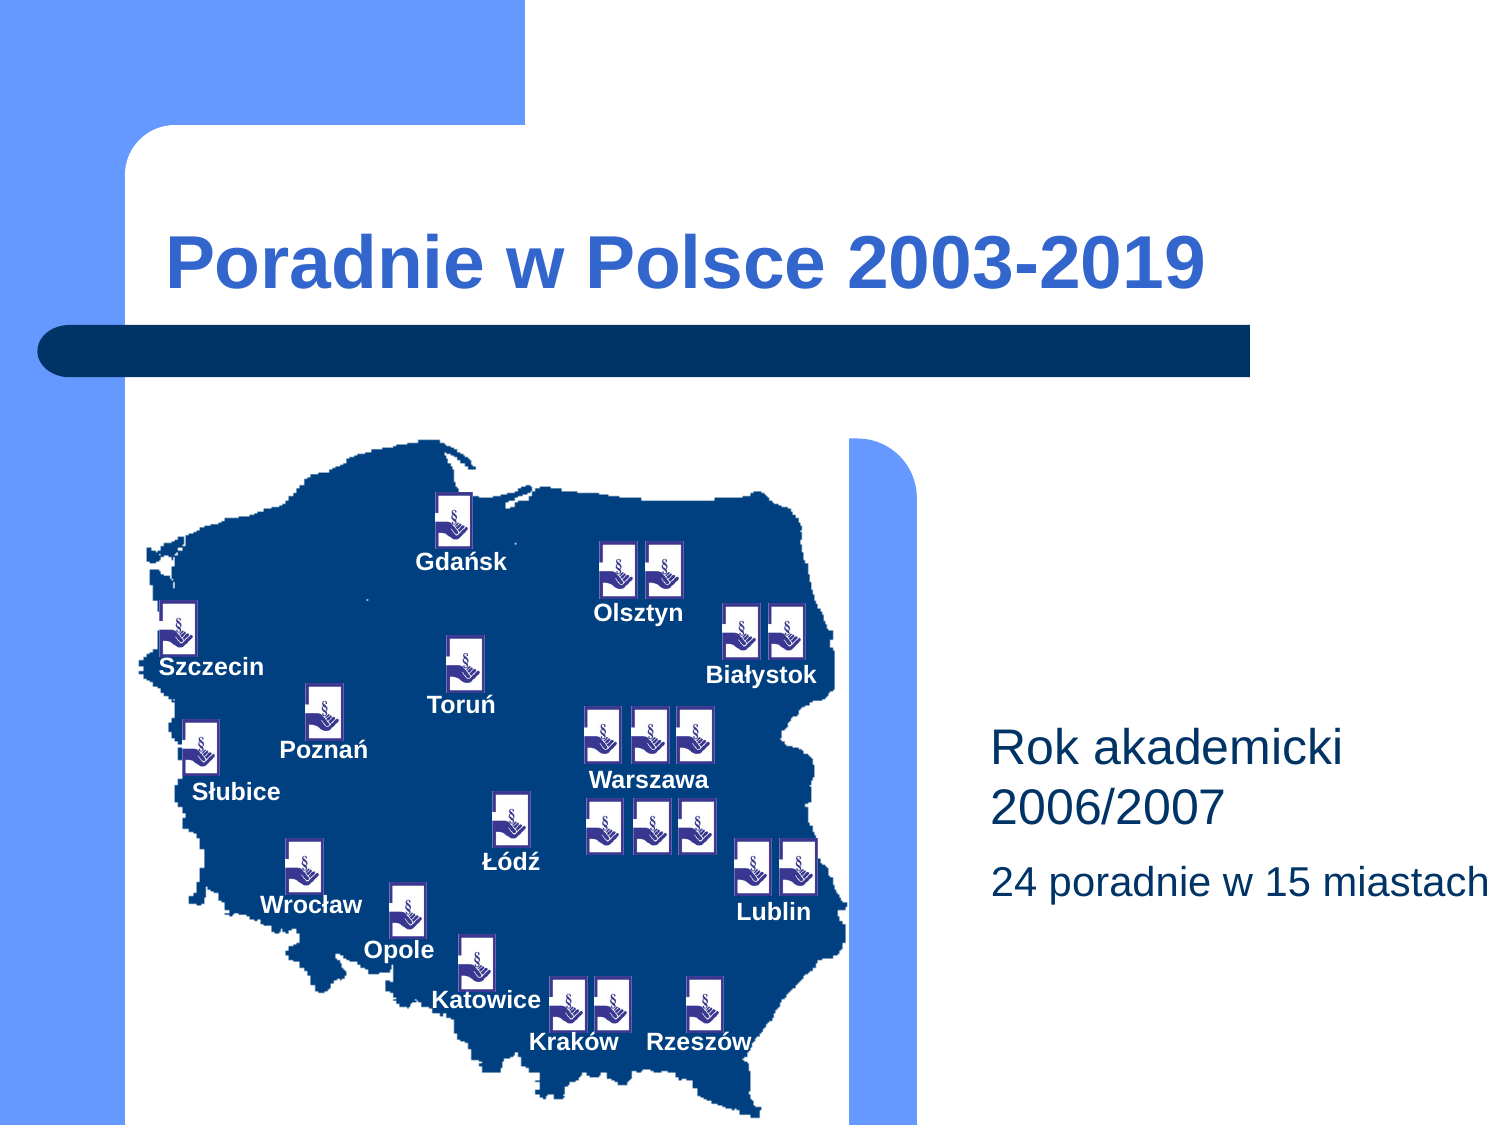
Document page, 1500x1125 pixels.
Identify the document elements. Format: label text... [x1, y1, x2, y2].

text_box Poradnie w Polsce 2003-2019 [150, 125, 1463, 313]
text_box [123, 437, 1500, 1125]
